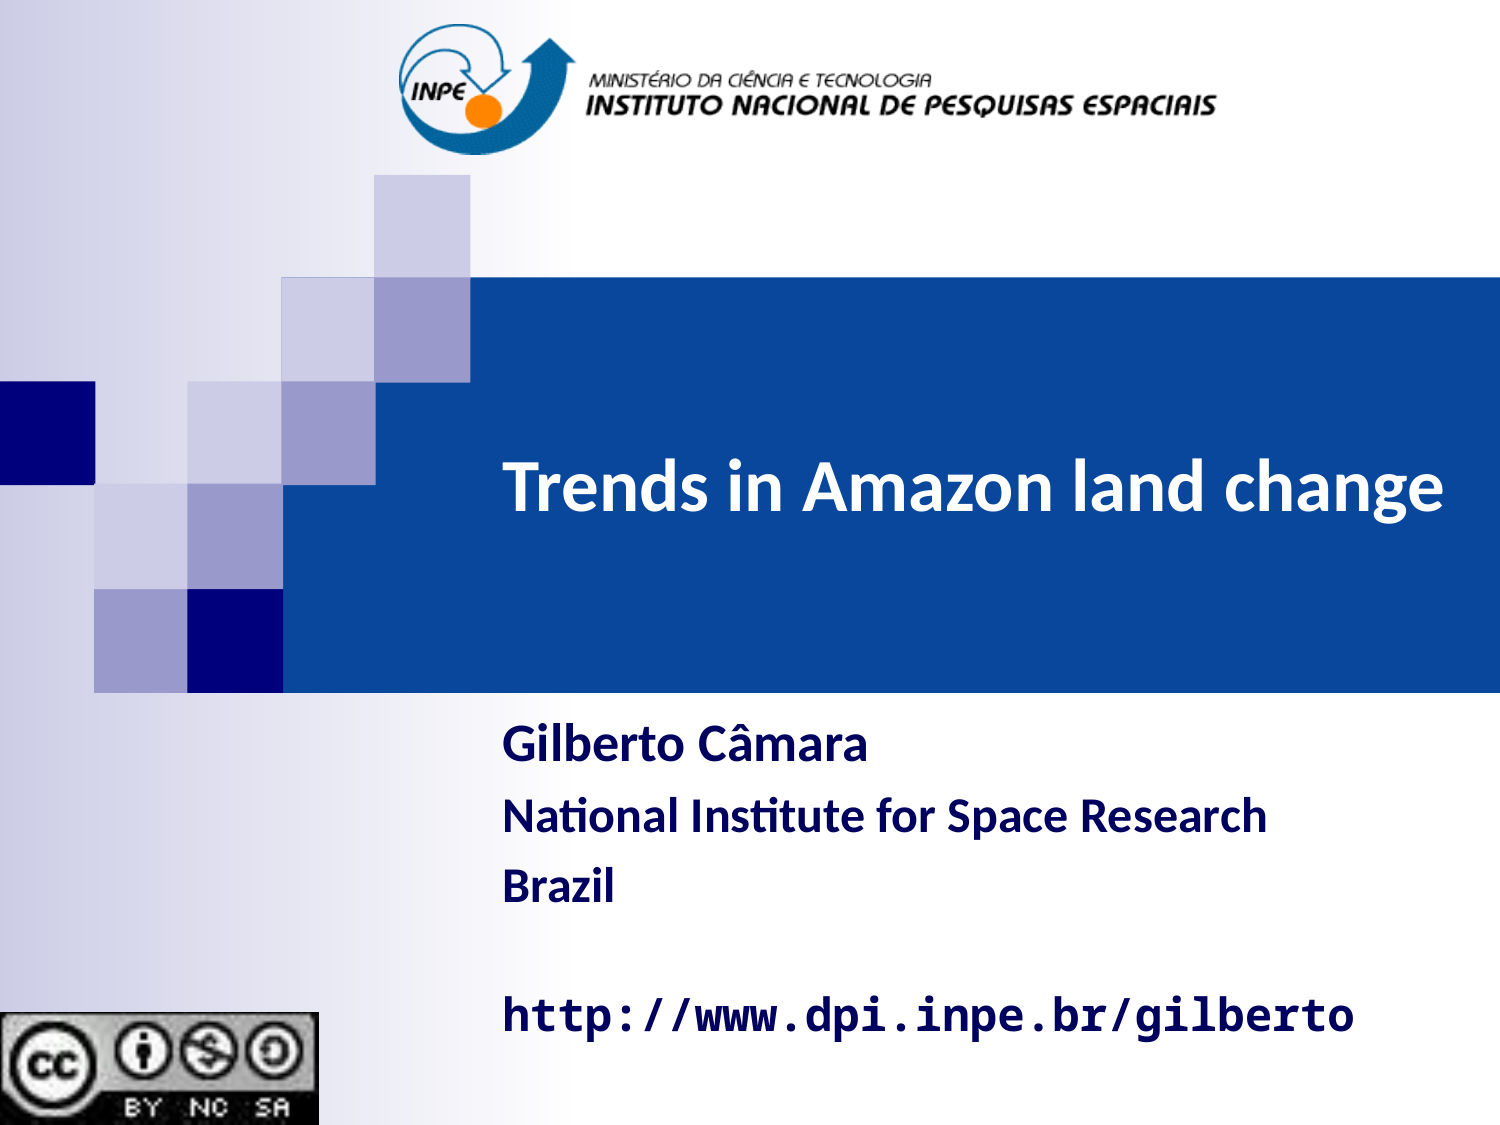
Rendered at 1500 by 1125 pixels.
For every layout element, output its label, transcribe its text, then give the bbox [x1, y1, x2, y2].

picture [399, 24, 1225, 155]
picture [0, 1011, 320, 1125]
subtitle Gilberto Câmara National Institute for Space Research Brazil http://www.dpi.inpe.br/gilberto [487, 699, 1500, 1071]
title Trends in Amazon land change [487, 299, 1475, 663]
